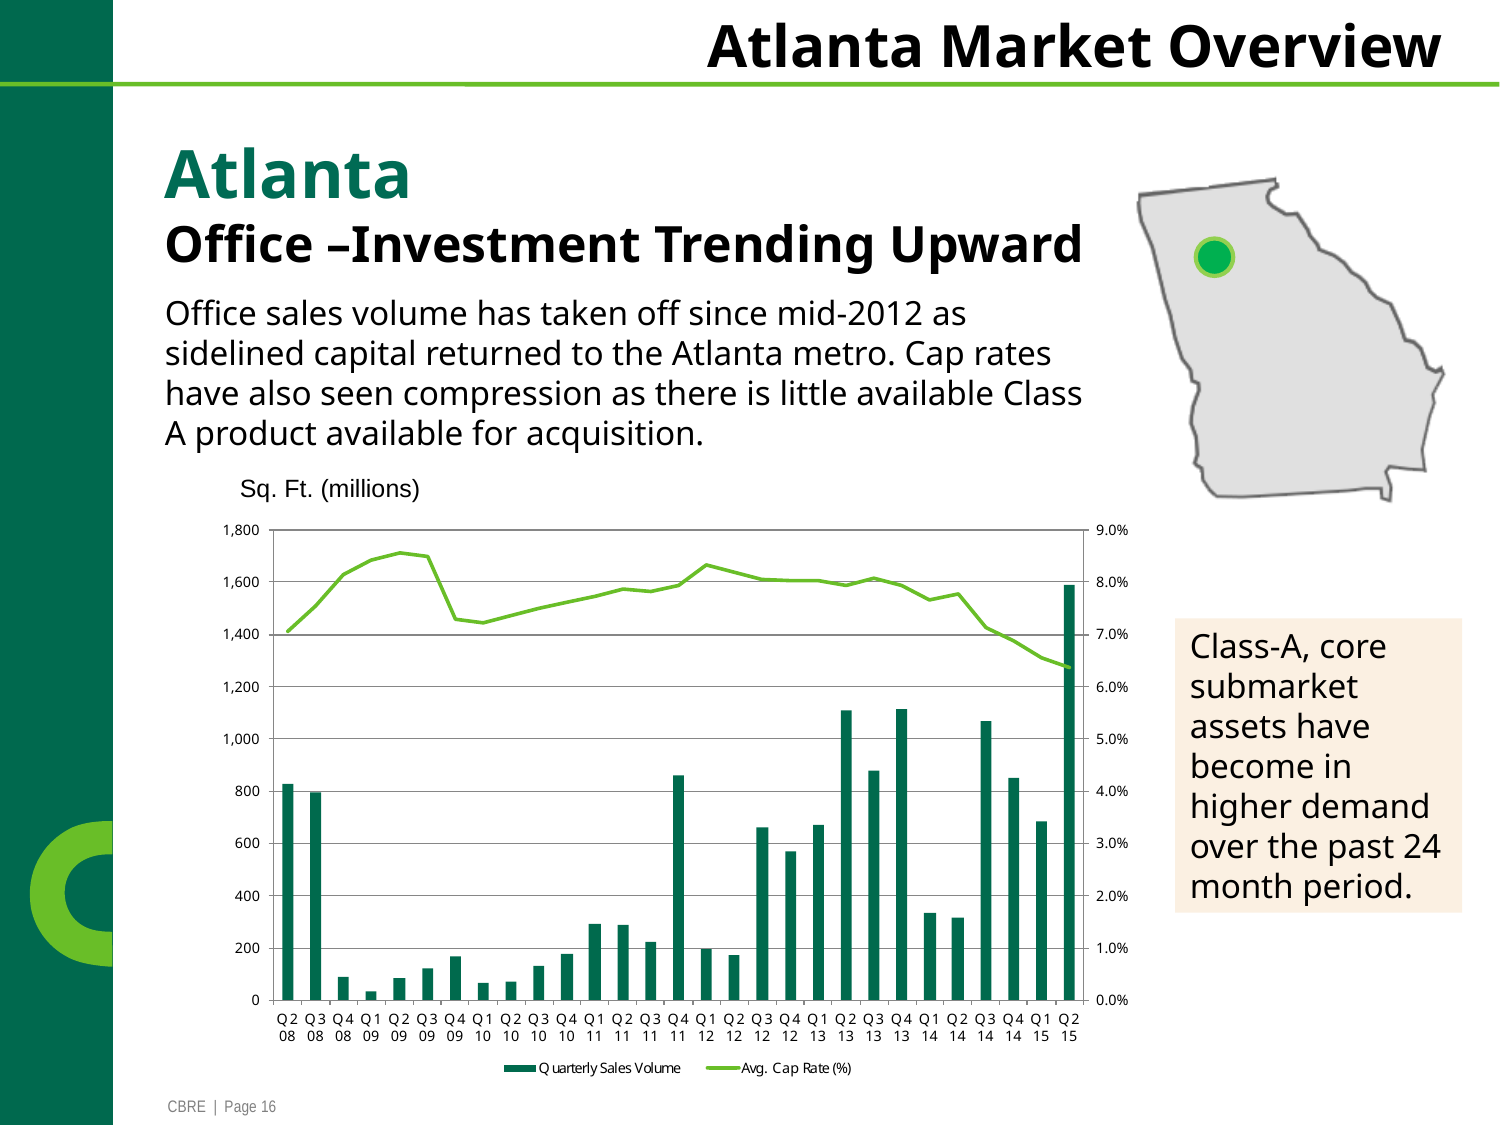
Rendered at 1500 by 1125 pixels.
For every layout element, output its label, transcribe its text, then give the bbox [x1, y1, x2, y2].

picture [1104, 167, 1468, 523]
picture [65, 855, 113, 931]
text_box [212, 512, 1138, 1091]
picture [0, 87, 113, 1125]
text_box Atlanta Office –Investment Trending Upward Office sales volume has taken off since mid-2012 as sidelined capital returned to the Atlanta metro. Cap rates have also seen compression as there is little available Class A product available for acquisition. [149, 124, 1102, 500]
text_box Class-A, core submarket assets have become in higher demand over the past 24 month period. [1175, 618, 1463, 913]
title Atlanta Market Overview [167, 8, 1443, 80]
picture [0, 0, 113, 81]
text_box Sq. Ft. (millions) [212, 463, 448, 511]
